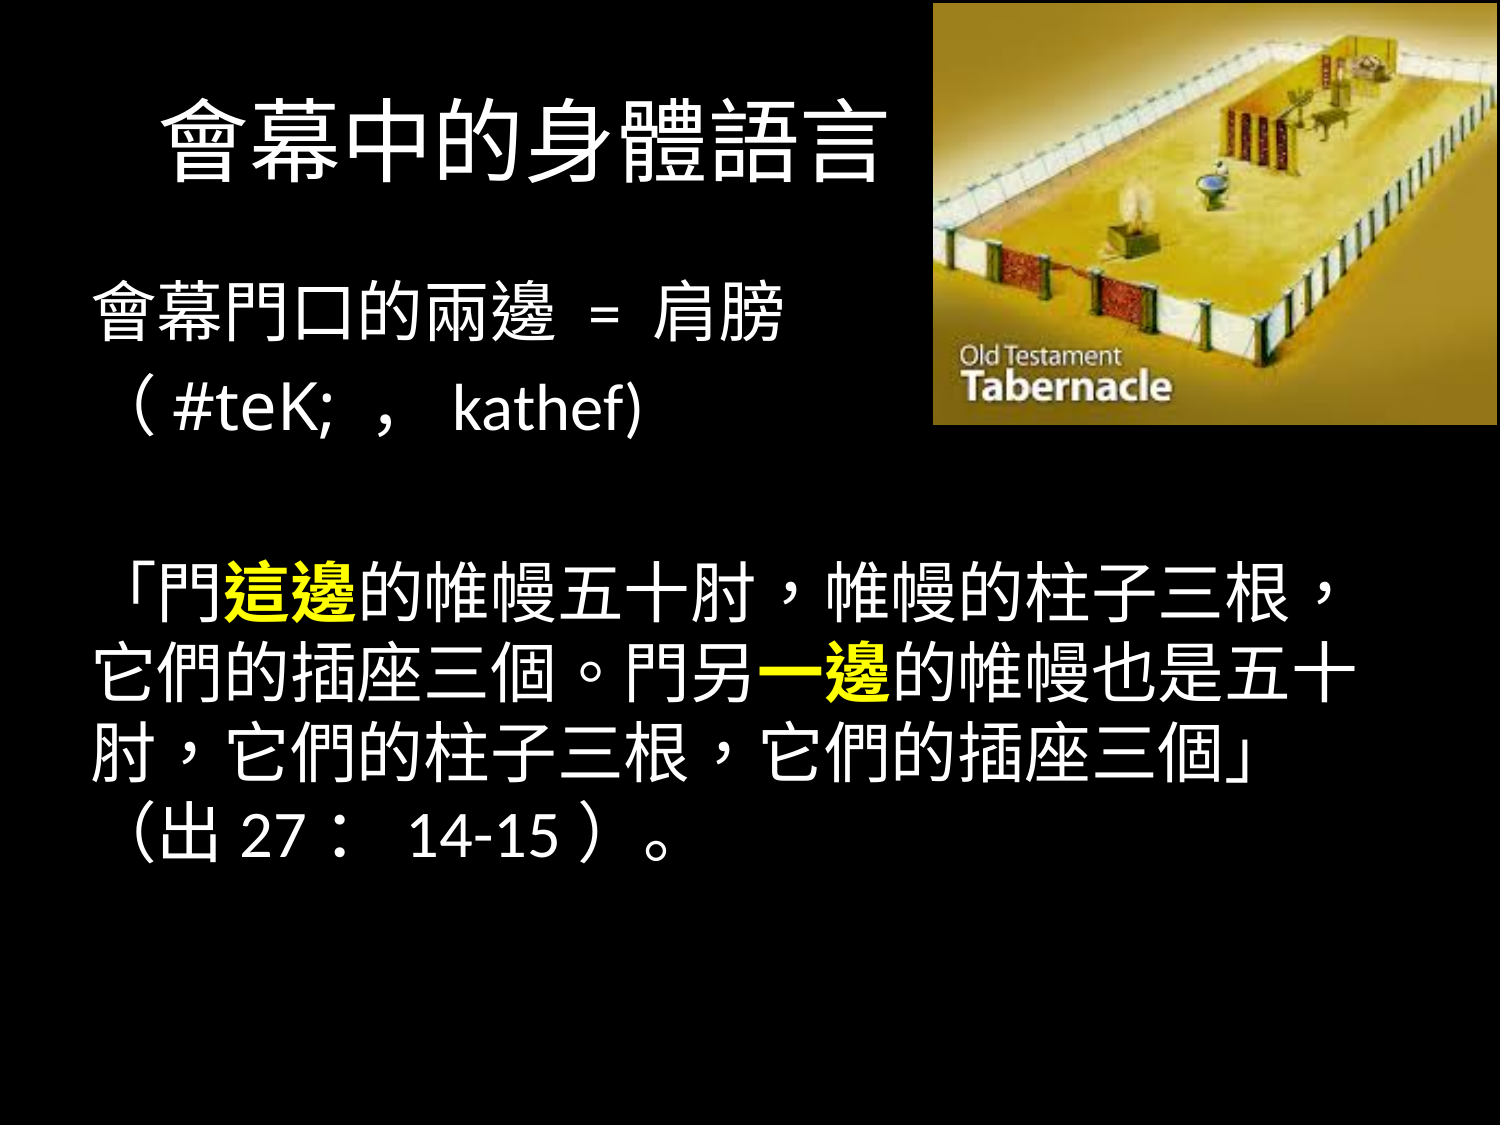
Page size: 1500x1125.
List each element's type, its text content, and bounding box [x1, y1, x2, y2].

list 會幕門口的兩邊 = 肩膀 （#teK; ，kathef) 「門這邊的帷幔五十肘，帷幔的柱子三根，它們的插座三個。門另一邊的帷幔也是五十肘，它們的柱子三根，它們的插座三個」（出27：14-15）。 [75, 262, 1425, 1005]
title 會幕中的身體語言 [75, 45, 928, 233]
picture [933, 3, 1497, 426]
